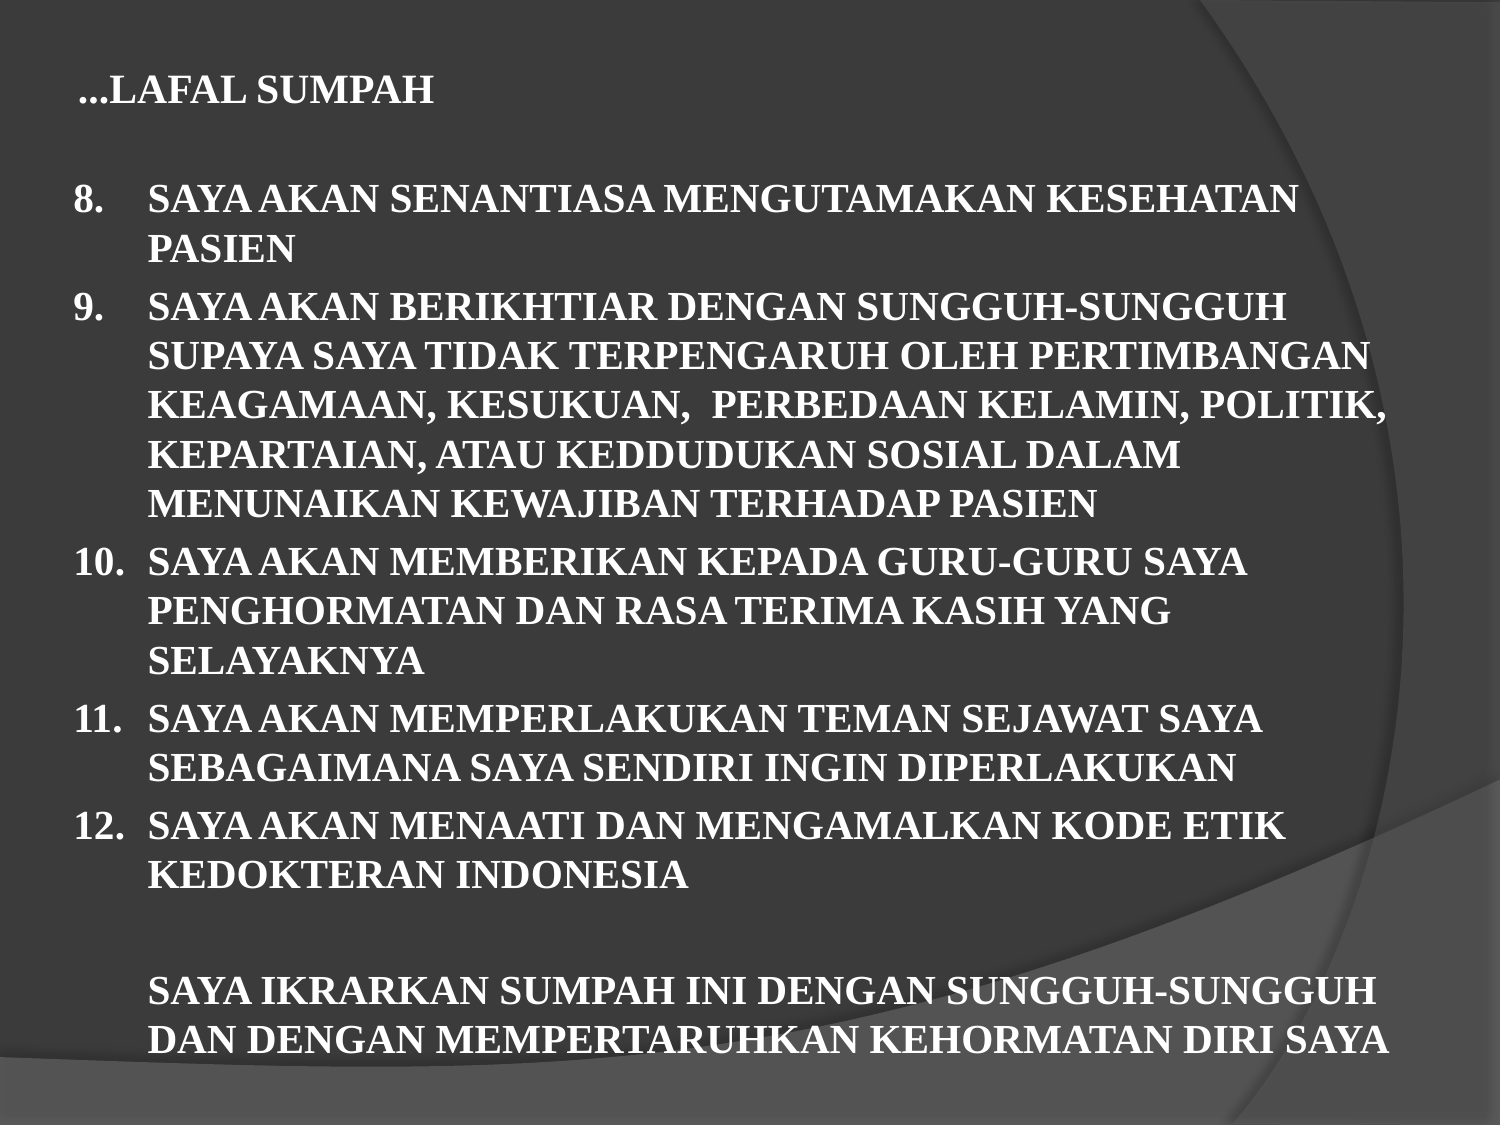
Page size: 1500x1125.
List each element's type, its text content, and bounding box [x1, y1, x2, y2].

title ...LAFAL SUMPAH [70, 45, 1300, 129]
list 8. SAYA AKAN SENANTIASA MENGUTAMAKAN KESEHATAN PASIEN 9. SAYA AKAN BERIKHTIAR DENGAN SUNGGUH-SUNGGUH SUPAYA SAYA TIDAK TERPENGARUH OLEH PERTIMBANGAN KEAGAMAAN, KESUKUAN, PERBEDAAN KELAMIN, POLITIK, KEPARTAIAN, ATAU KEDDUDUKAN SOSIAL DALAM MENUNAIKAN KEWAJIBAN TERHADAP PASIEN 10. SAYA AKAN MEMBERIKAN KEPADA GURU-GURU SAYA PENGHORMATAN DAN RASA TERIMA KASIH YANG SELAYAKNYA 11. SAYA AKAN MEMPERLAKUKAN TEMAN SEJAWAT SAYA SEBAGAIMANA SAYA SENDIRI INGIN DIPERLAKUKAN 12. SAYA AKAN MENAATI DAN MENGAMALKAN KODE ETIK KEDOKTERAN INDONESIA SAYA IKRARKAN SUMPAH INI DENGAN SUNGGUH-SUNGGUH DAN DENGAN MEMPERTARUHKAN KEHORMATAN DIRI SAYA [58, 164, 1442, 1079]
